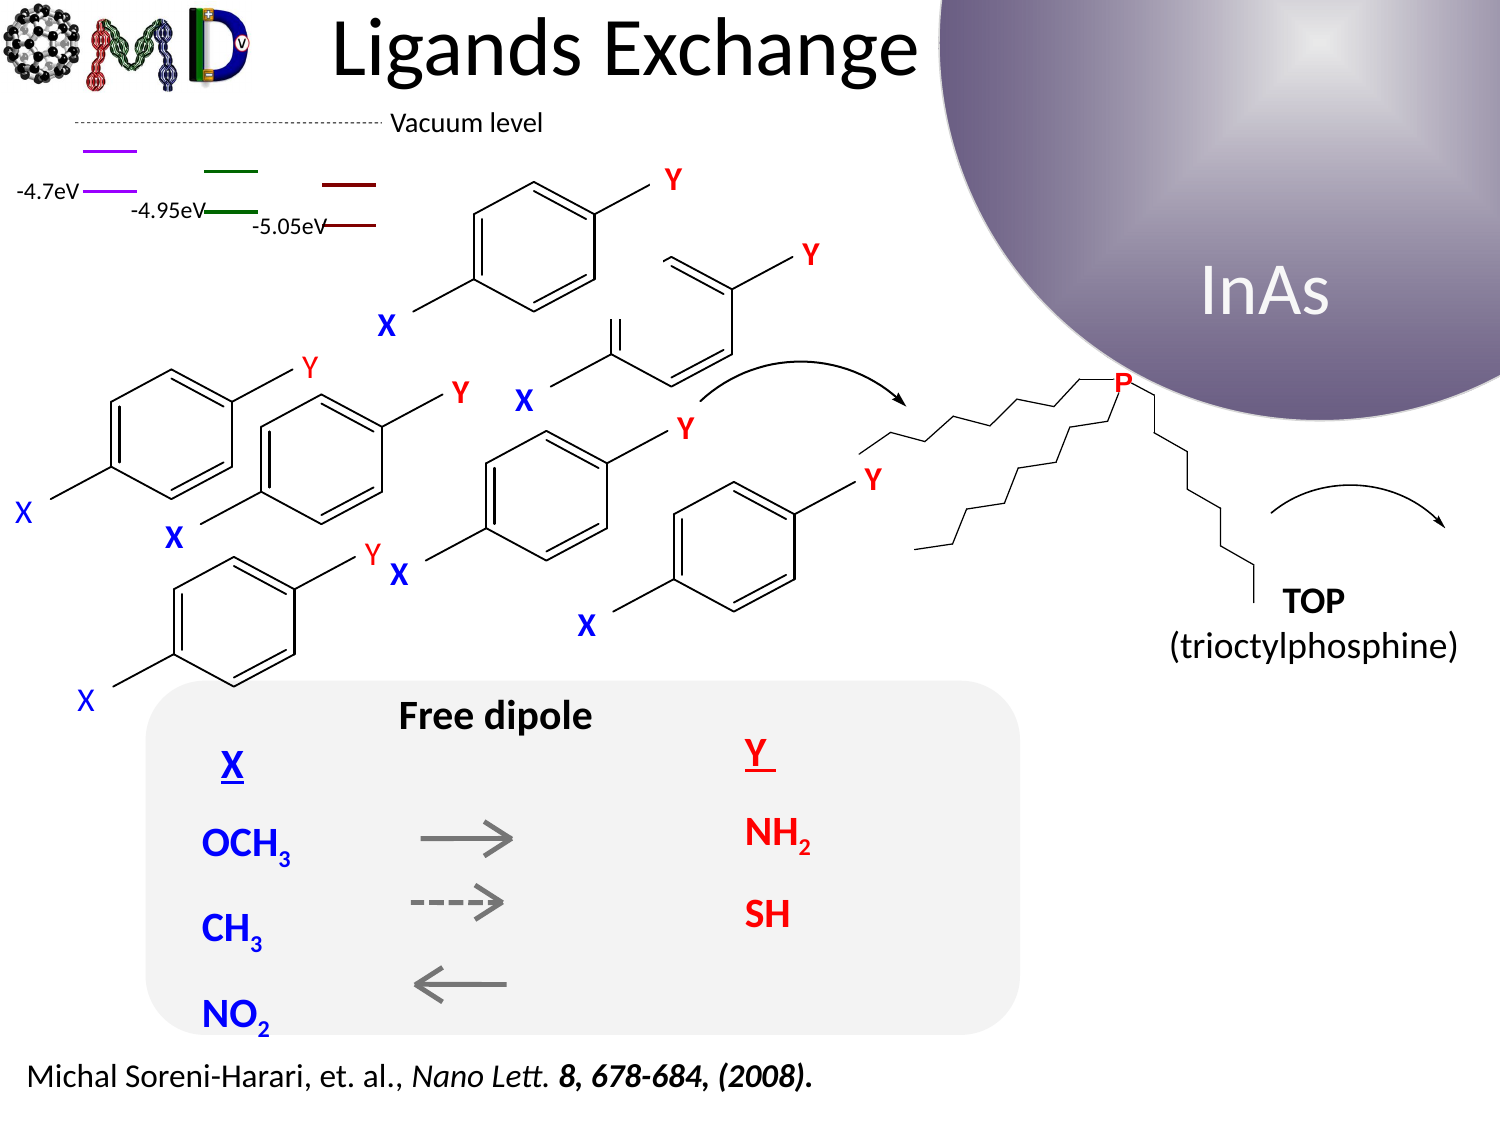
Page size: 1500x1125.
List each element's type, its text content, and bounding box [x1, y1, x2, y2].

text_box TOP (trioctylphosphine) [1153, 568, 1475, 674]
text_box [398, 398, 706, 601]
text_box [40, 680, 1021, 1036]
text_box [362, 149, 694, 352]
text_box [0, 337, 331, 539]
text_box Michal Soreni-Harari, et. al., Nano Lett. 8, 678-684, (2008). [11, 1046, 1500, 1102]
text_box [62, 524, 394, 727]
text_box InAs [1184, 231, 1346, 337]
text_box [562, 449, 894, 652]
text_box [1264, 478, 1449, 534]
text_box Ligands Exchange [41, 0, 1211, 136]
picture [2, 96, 562, 256]
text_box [499, 224, 831, 427]
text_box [835, 355, 913, 413]
text_box [0, 0, 31, 31]
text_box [149, 362, 481, 564]
text_box [950, 0, 1500, 421]
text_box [855, 367, 1258, 610]
